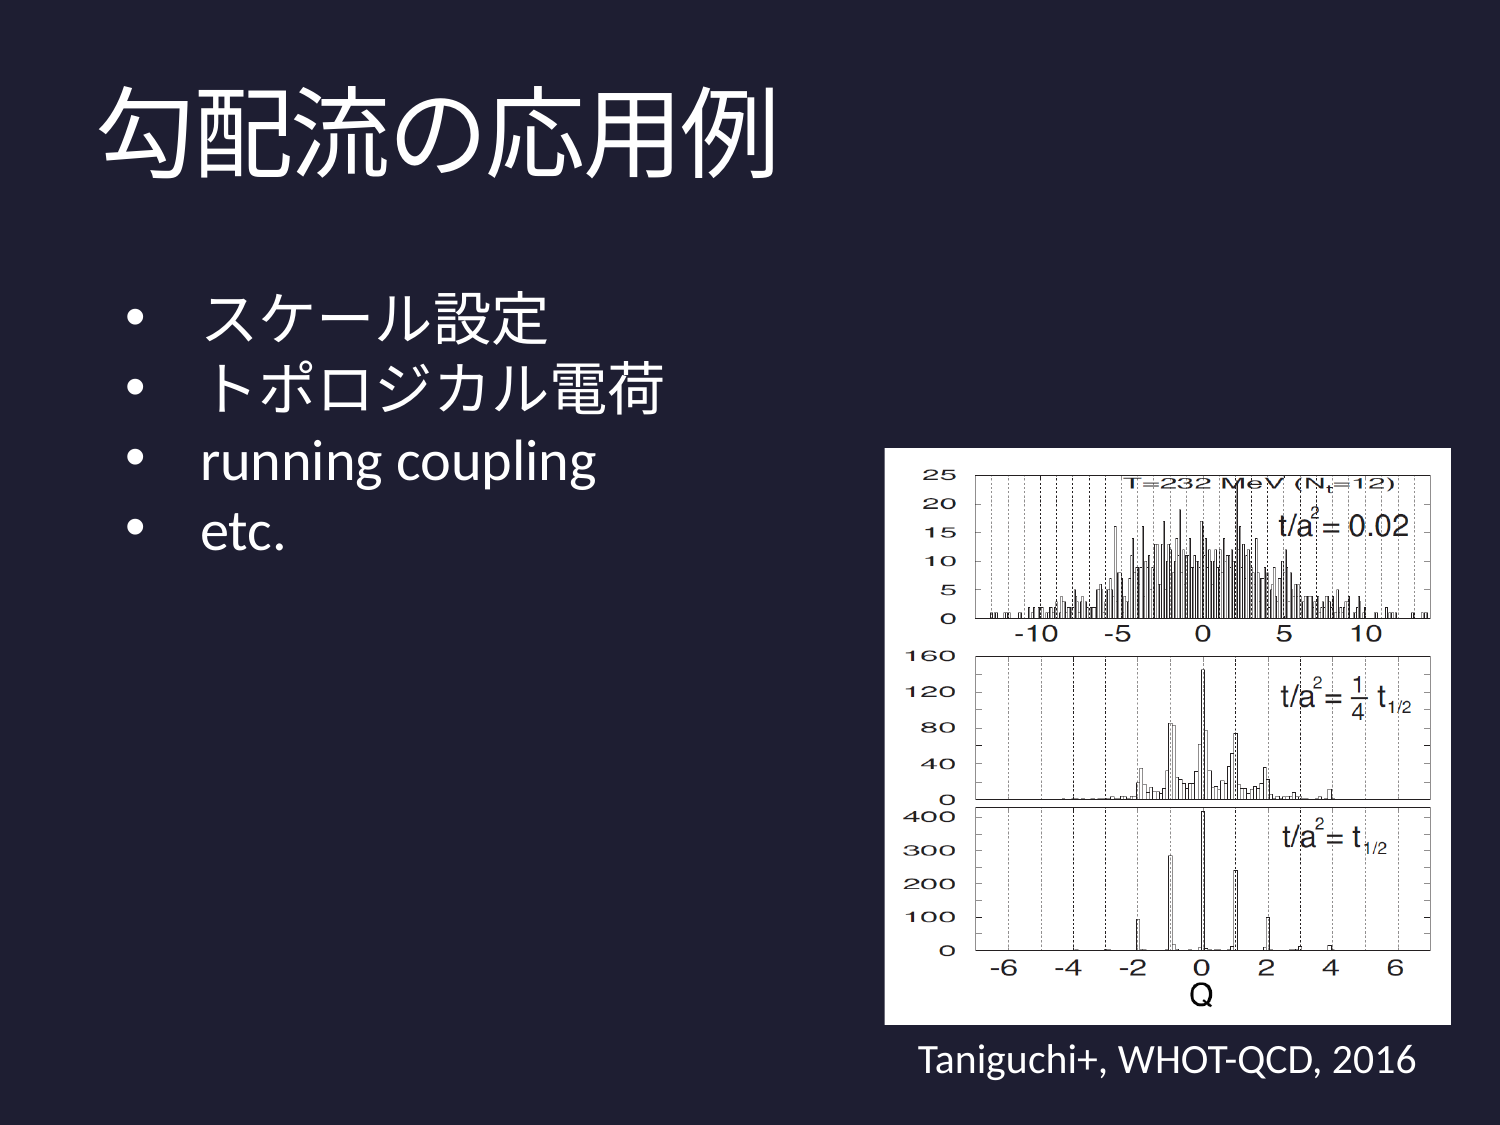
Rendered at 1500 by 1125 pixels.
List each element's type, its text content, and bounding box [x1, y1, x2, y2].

text_box Taniguchi+, WHOT-QCD, 2016 [903, 1025, 1433, 1089]
text_box スケール設定 トポロジカル電荷 running coupling etc. [110, 274, 682, 570]
title 勾配流の応用例 [80, 2, 1407, 275]
picture [884, 448, 1452, 1025]
